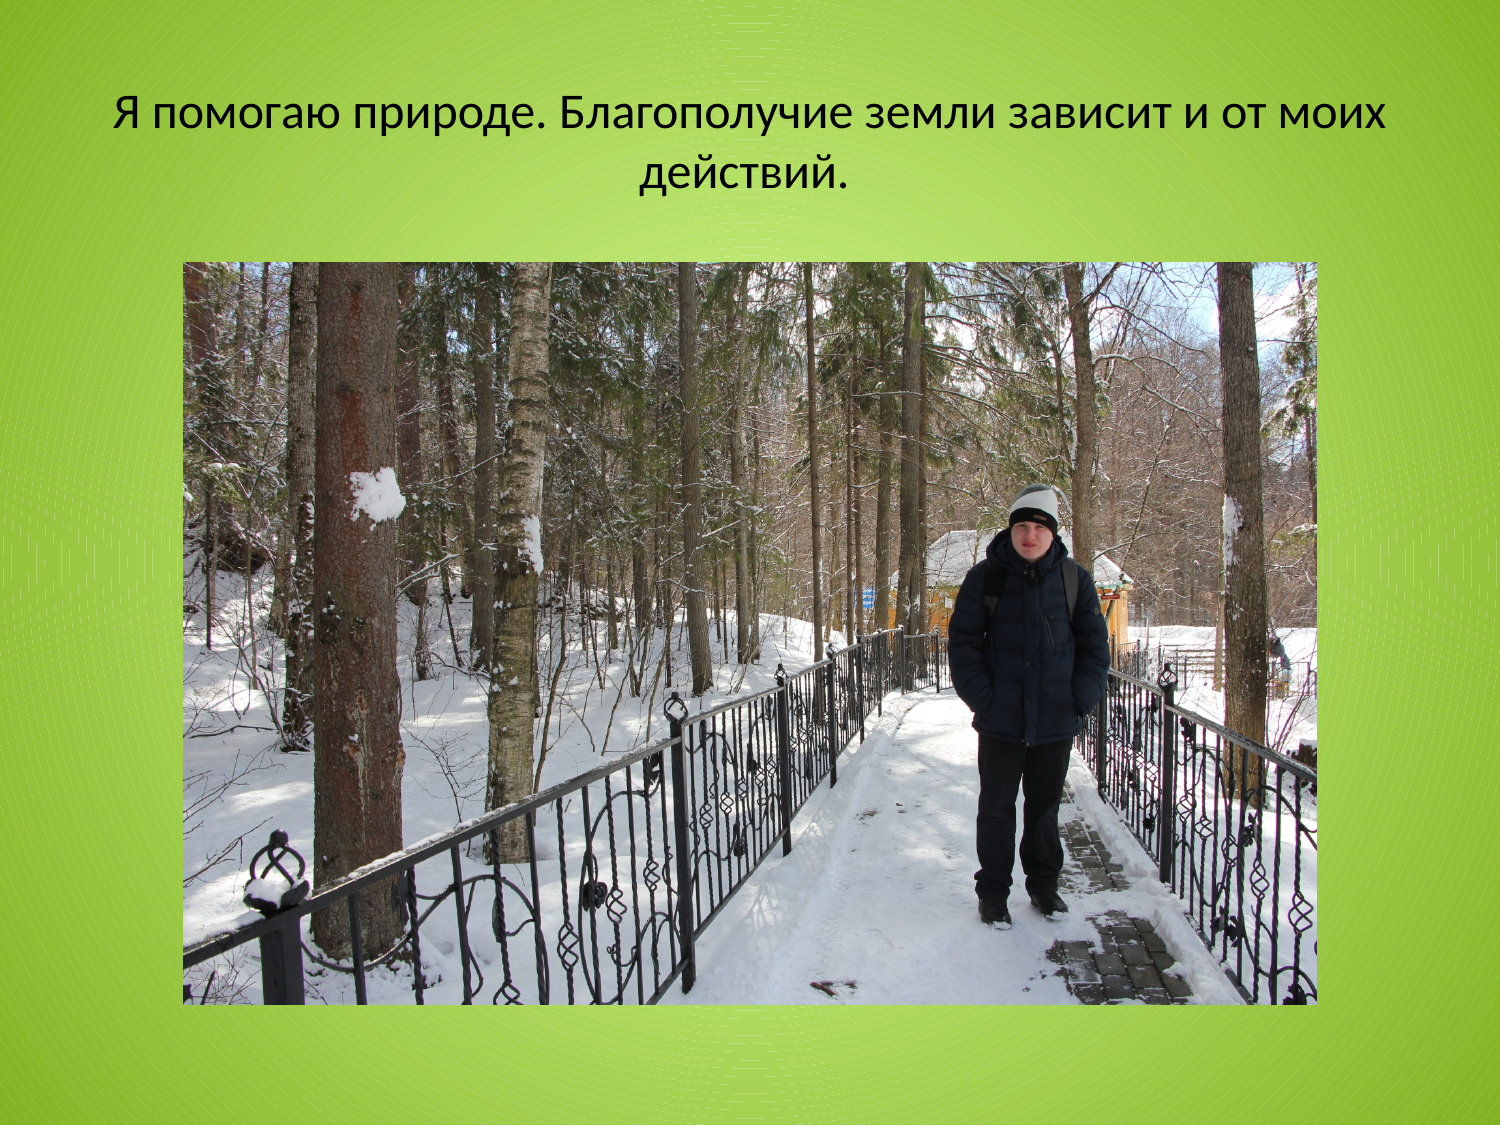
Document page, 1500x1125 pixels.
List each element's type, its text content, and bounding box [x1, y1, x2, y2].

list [183, 262, 1317, 1006]
title Я помогаю природе. Благополучие земли зависит и от моих действий. [75, 45, 1425, 233]
